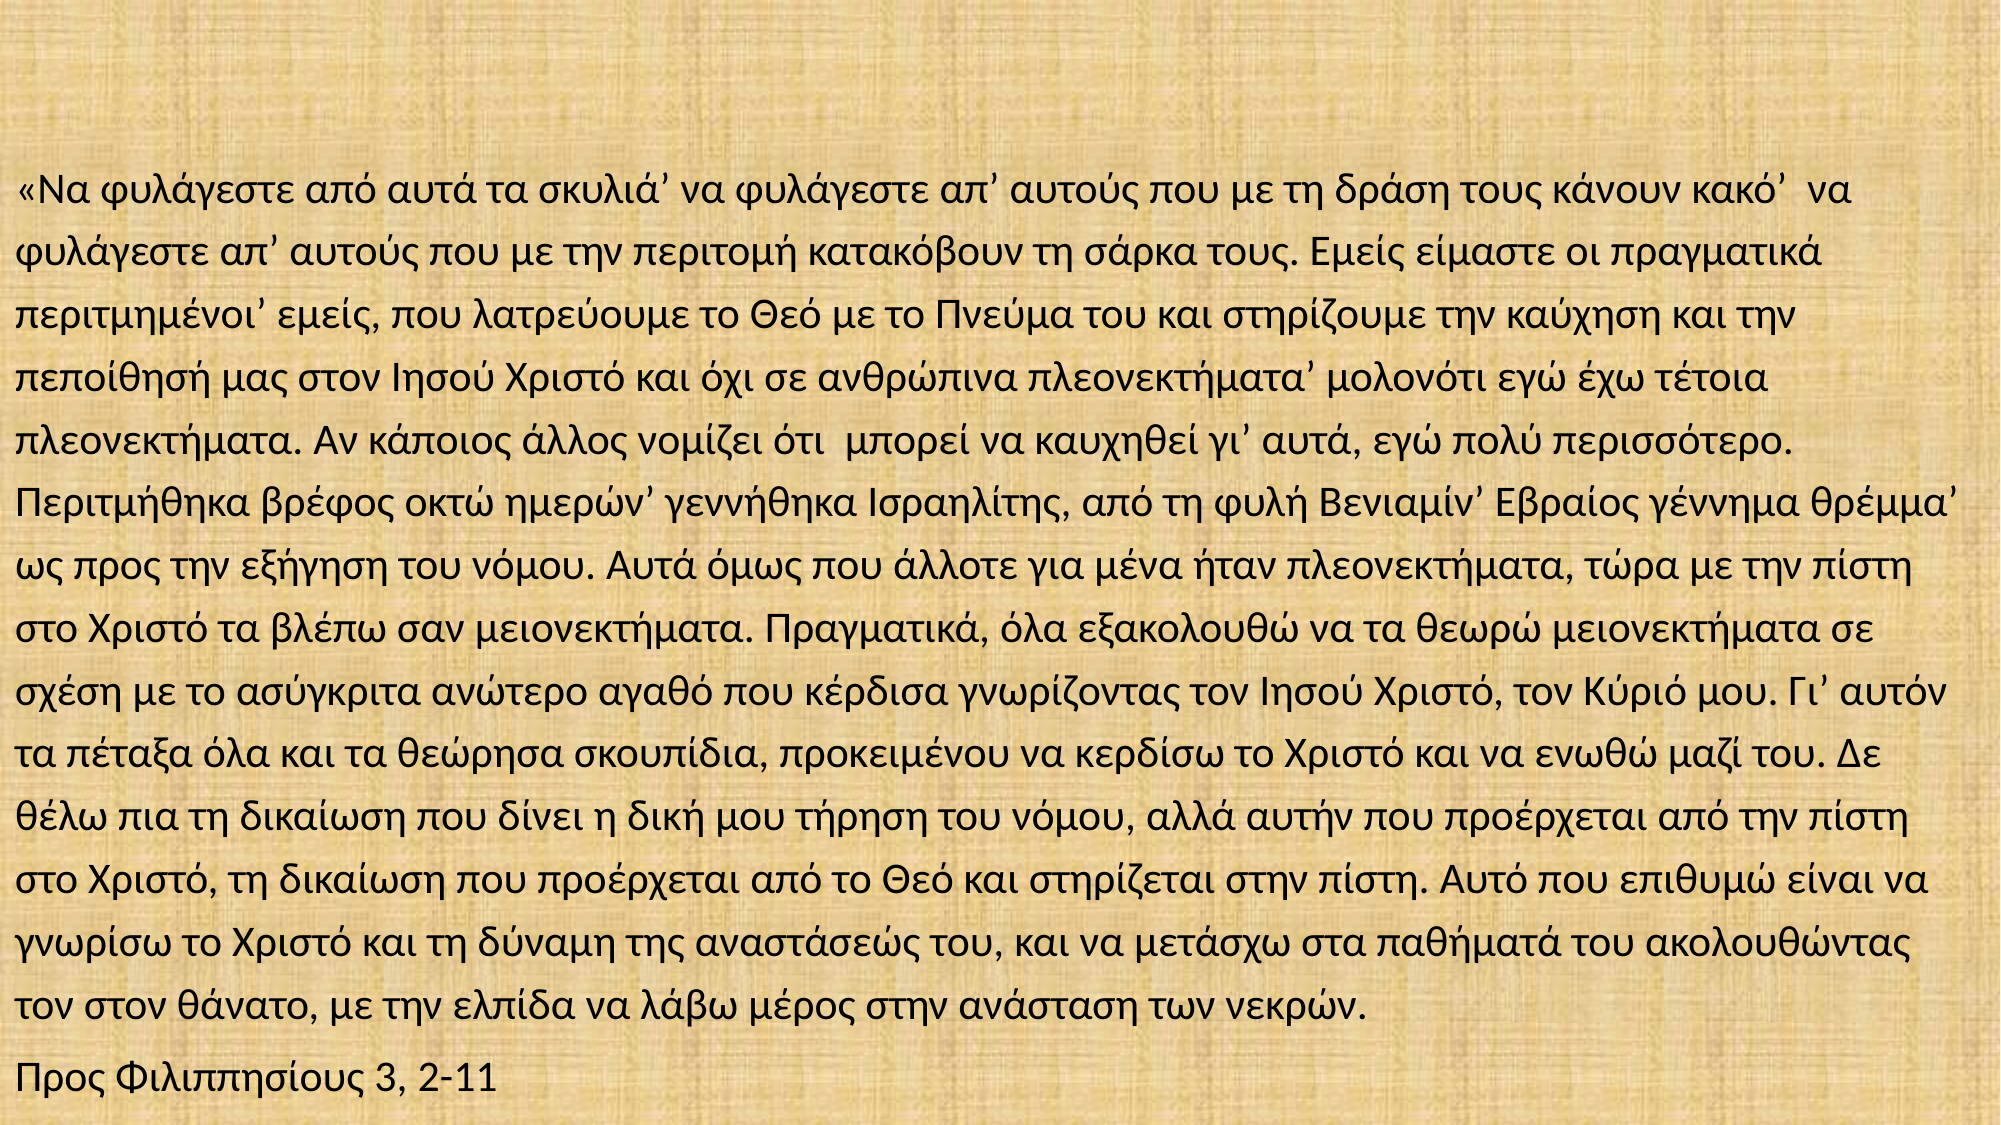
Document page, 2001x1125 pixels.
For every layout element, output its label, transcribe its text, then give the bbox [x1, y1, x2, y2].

list «Να φυλάγεστε από αυτά τα σκυλιά’ να φυλάγεστε απ’ αυτούς που με τη δράση τους κάνουν κακό’ να φυλάγεστε απ’ αυτούς που με την περιτομή κατακόβουν τη σάρκα τους. Εμείς είμαστε οι πραγματικά περιτμημένοι’ εμείς, που λατρεύουμε το Θεό με το Πνεύμα του και στηρίζουμε την καύχηση και την πεποίθησή μας στον Ιησού Χριστό και όχι σε ανθρώπινα πλεονεκτήματα’ μολονότι εγώ έχω τέτοια πλεονεκτήματα. Αν κάποιος άλλος νομίζει ότι μπορεί να καυχηθεί γι’ αυτά, εγώ πολύ περισσότερο. Περιτμήθηκα βρέφος οκτώ ημερών’ γεννήθηκα Ισραηλίτης, από τη φυλή Βενιαμίν’ Εβραίος γέννημα θρέμμα’ ως προς την εξήγηση του νόμου. Αυτά όμως που άλλοτε για μένα ήταν πλεονεκτήματα, τώρα με την πίστη στο Χριστό τα βλέπω σαν μειονεκτήματα. Πραγματικά, όλα εξακολουθώ να τα θεωρώ μειονεκτήματα σε σχέση με το ασύγκριτα ανώτερο αγαθό που κέρδισα γνωρίζοντας τον Ιησού Χριστό, τον Κύριό μου. Γι’ αυτόν τα πέταξα όλα και τα θεώρησα σκουπίδια, προκειμένου να κερδίσω το Χριστό και να ενωθώ μαζί του. Δε θέλω πια τη δικαίωση που δίνει η δική μου τήρηση του νόμου, αλλά αυτήν που προέρχεται από την πίστη στο Χριστό, τη δικαίωση που προέρχεται από το Θεό και στηρίζεται στην πίστη. Αυτό που επιθυμώ είναι να γνωρίσω το Χριστό και τη δύναμη της αναστάσεώς του, και να μετάσχω στα παθήματά του ακολουθώντας τον στον θάνατο, με την ελπίδα να λάβω μέρος στην ανάσταση των νεκρών. Προς Φιλιππησίους 3, 2-11 [0, 141, 1989, 1112]
picture [0, 0, 2001, 1125]
